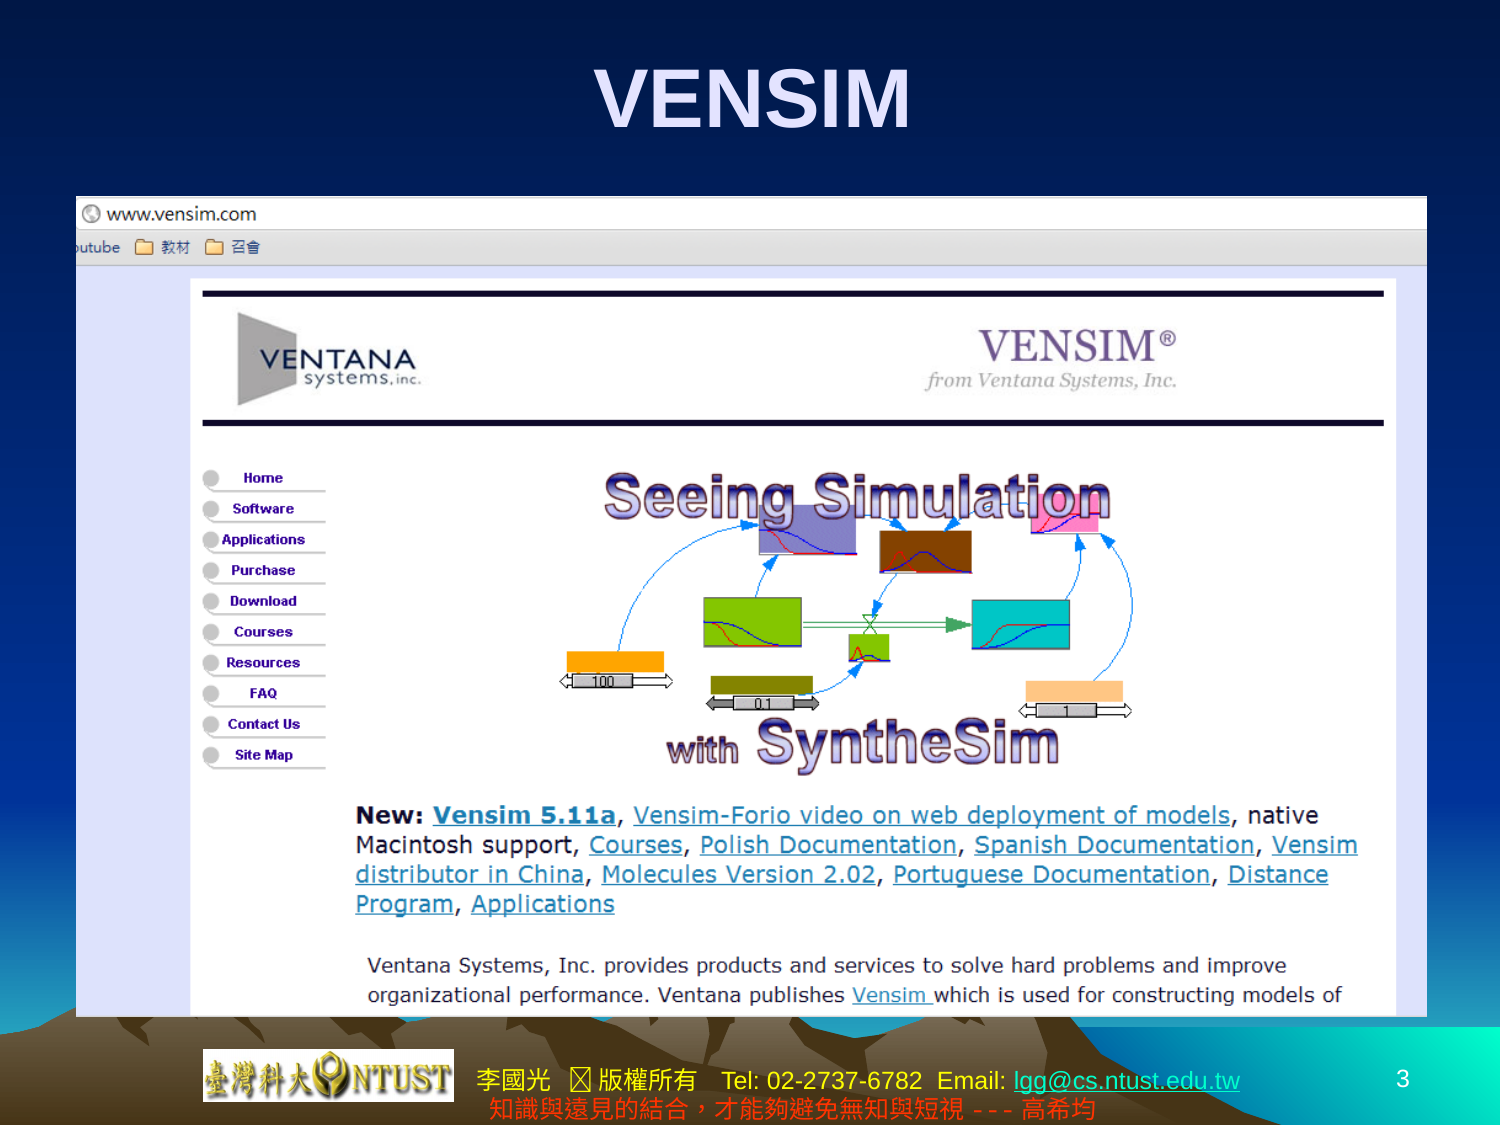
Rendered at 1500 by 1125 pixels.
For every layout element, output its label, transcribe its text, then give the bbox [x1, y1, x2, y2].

picture [203, 1049, 454, 1102]
picture [76, 196, 1427, 1017]
title VENSIM [77, 0, 1429, 188]
slide_number 3 [1074, 1024, 1426, 1101]
